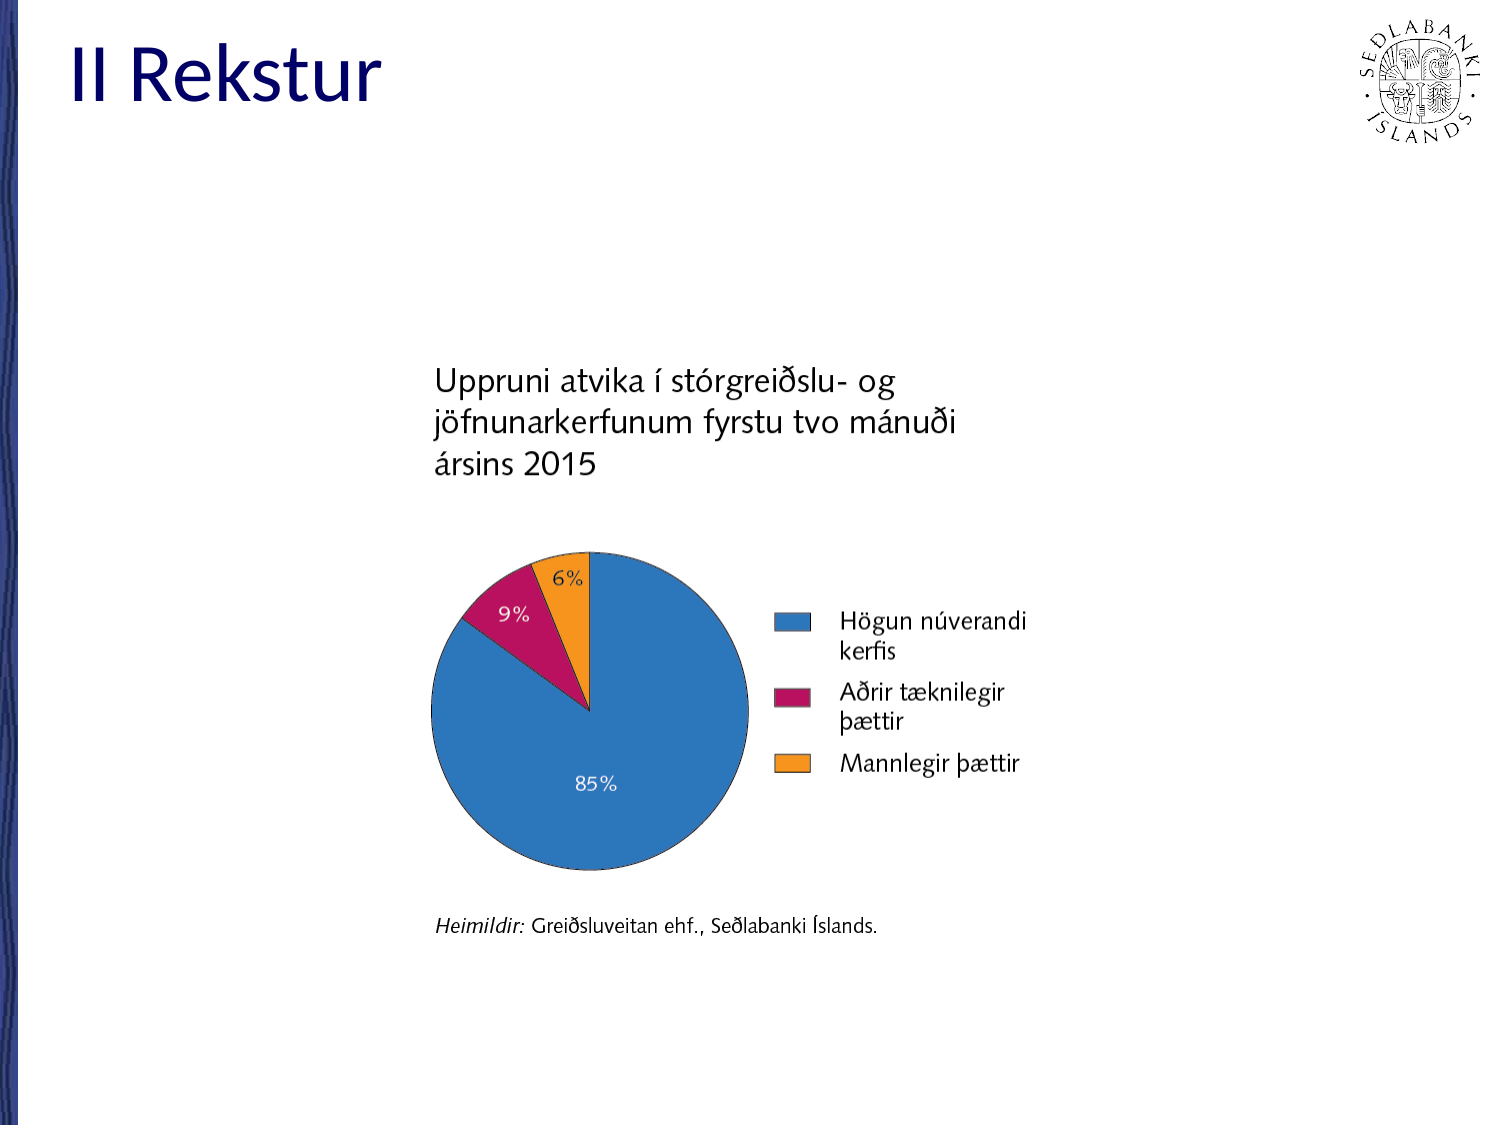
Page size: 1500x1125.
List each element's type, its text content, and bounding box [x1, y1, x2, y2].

title II Rekstur [52, 10, 1353, 209]
picture [1357, 18, 1482, 149]
picture [0, 0, 18, 1125]
picture [430, 314, 1035, 938]
